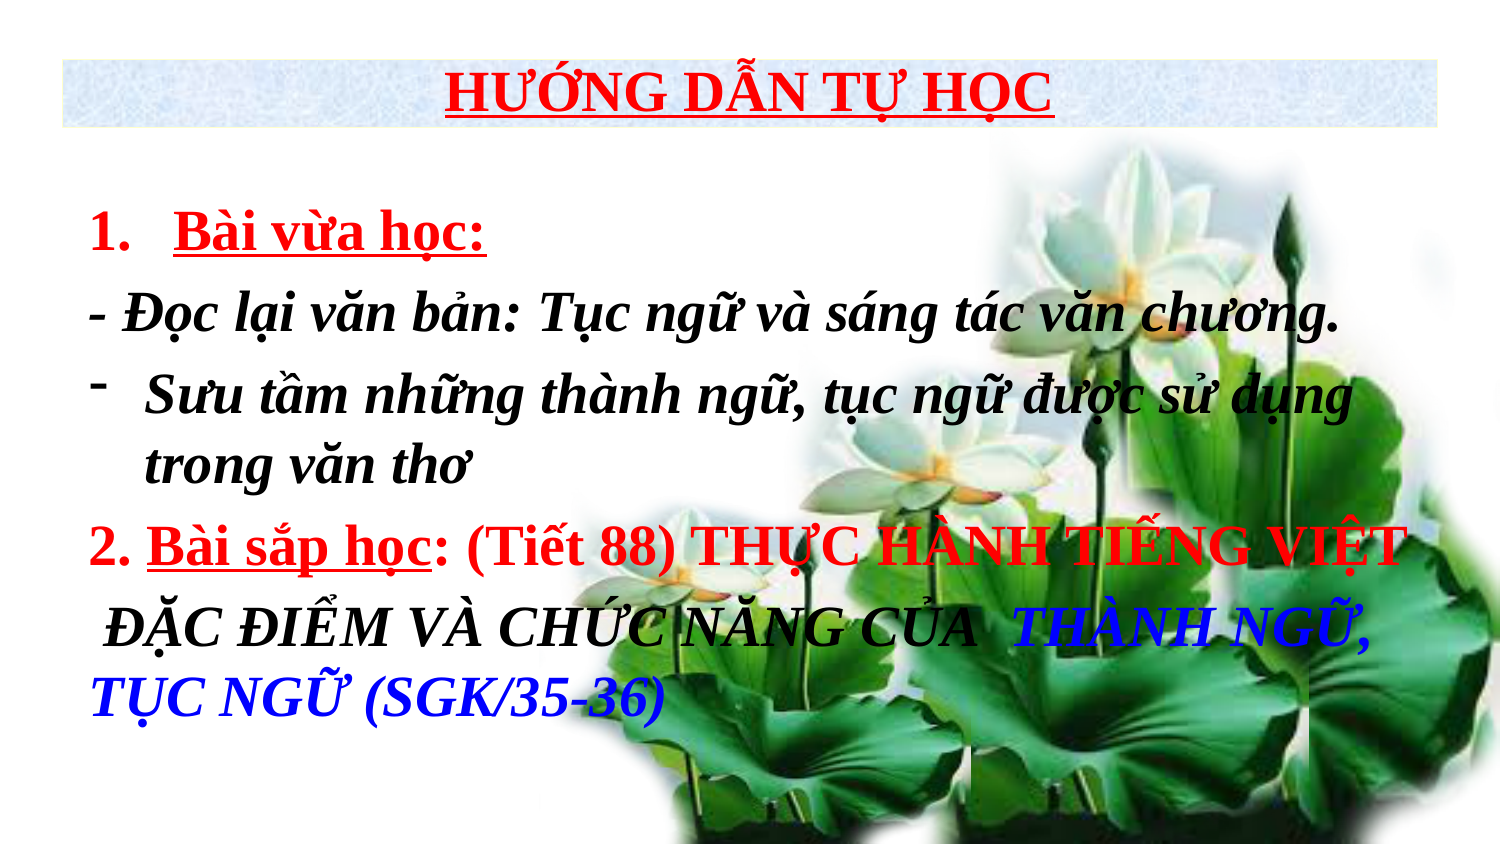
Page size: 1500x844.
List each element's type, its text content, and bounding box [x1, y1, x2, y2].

title HƯỚNG DẪN TỰ HỌC [62, 59, 943, 128]
picture [539, 0, 1500, 844]
list Bài vừa học: - Đọc lại văn bản: Tục ngữ và sáng tác văn chương. Sưu tầm những thành ngữ, tục ngữ được sử dụng trong văn thơ 2. Bài sắp học: (Tiết 88) THỰC HÀNH TIẾNG VIỆT ĐẶC ĐIỂM VÀ CHỨC NĂNG CỦA THÀNH NGỮ, TỤC NGỮ (SGK/35-36) [73, 184, 943, 754]
